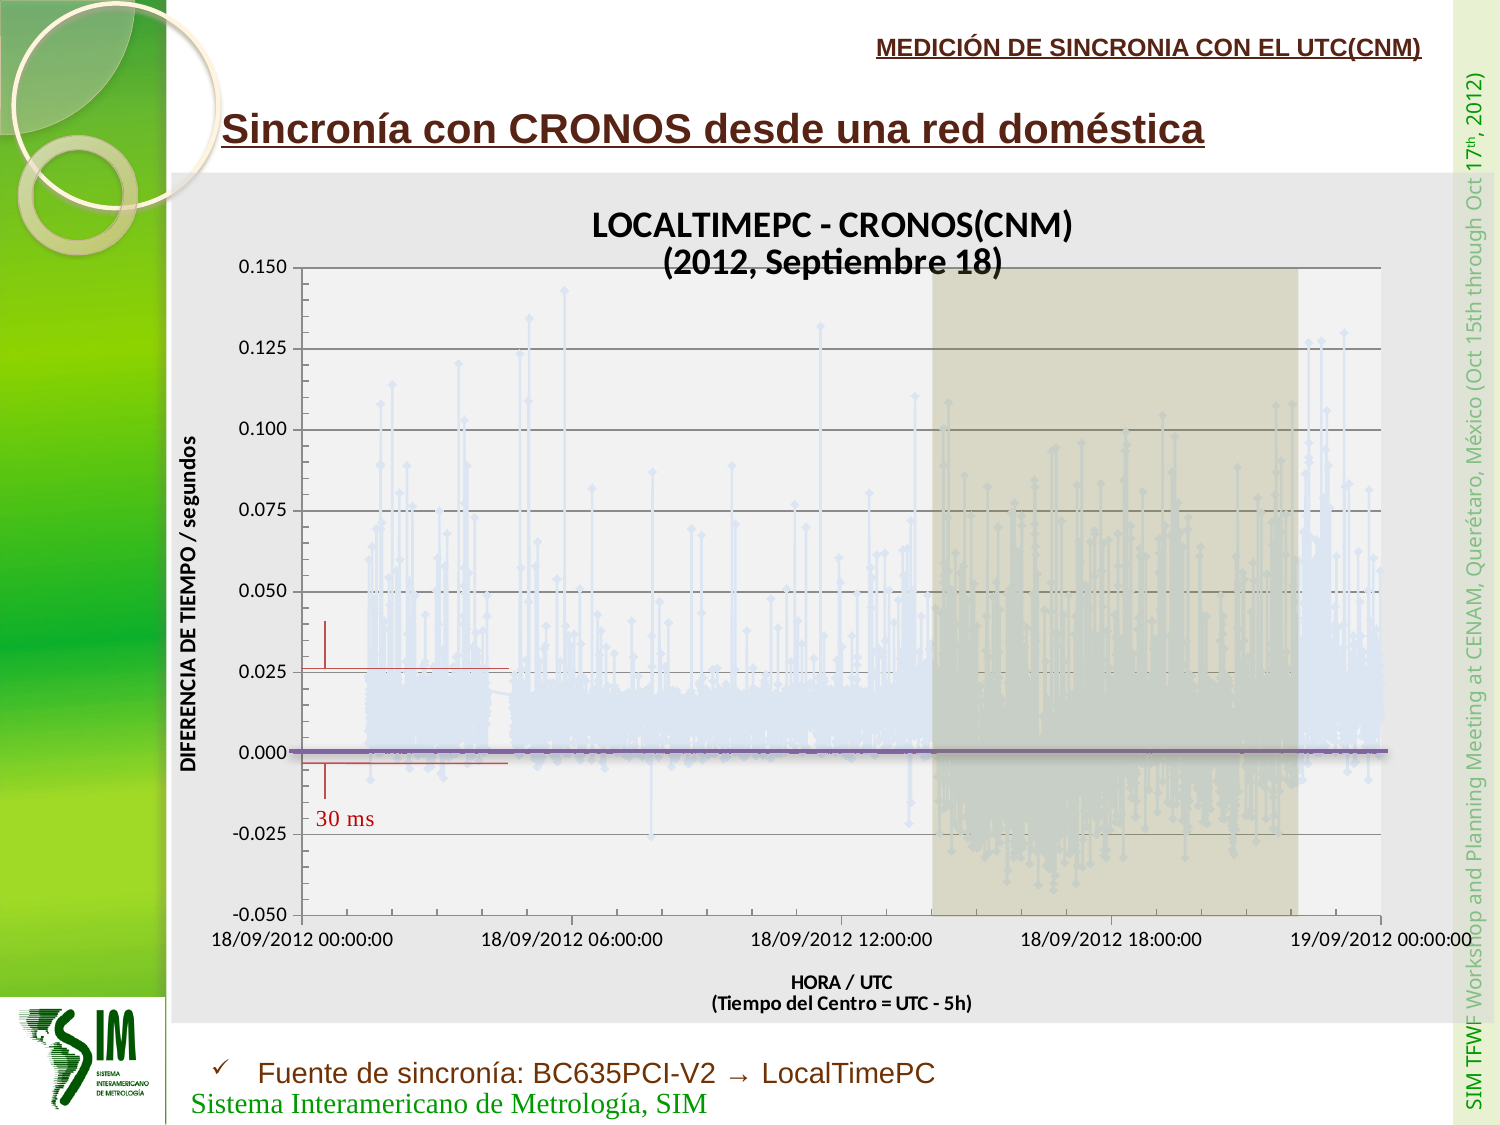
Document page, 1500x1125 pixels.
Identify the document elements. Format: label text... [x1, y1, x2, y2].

picture [22, 15, 160, 203]
list Fuente de sincronía: BC635PCI-V2 → LocalTimePC [183, 1046, 1199, 1106]
picture [136, 0, 166, 10]
text_box Sincronía con CRONOS desde una red doméstica [206, 45, 1466, 169]
chart [170, 172, 1495, 1024]
picture [34, 182, 116, 240]
picture [41, 151, 122, 205]
picture [0, 135, 166, 1125]
text_box MEDICIÓN DE SINCRONIA CON EL UTC(CNM) [206, 22, 1437, 45]
